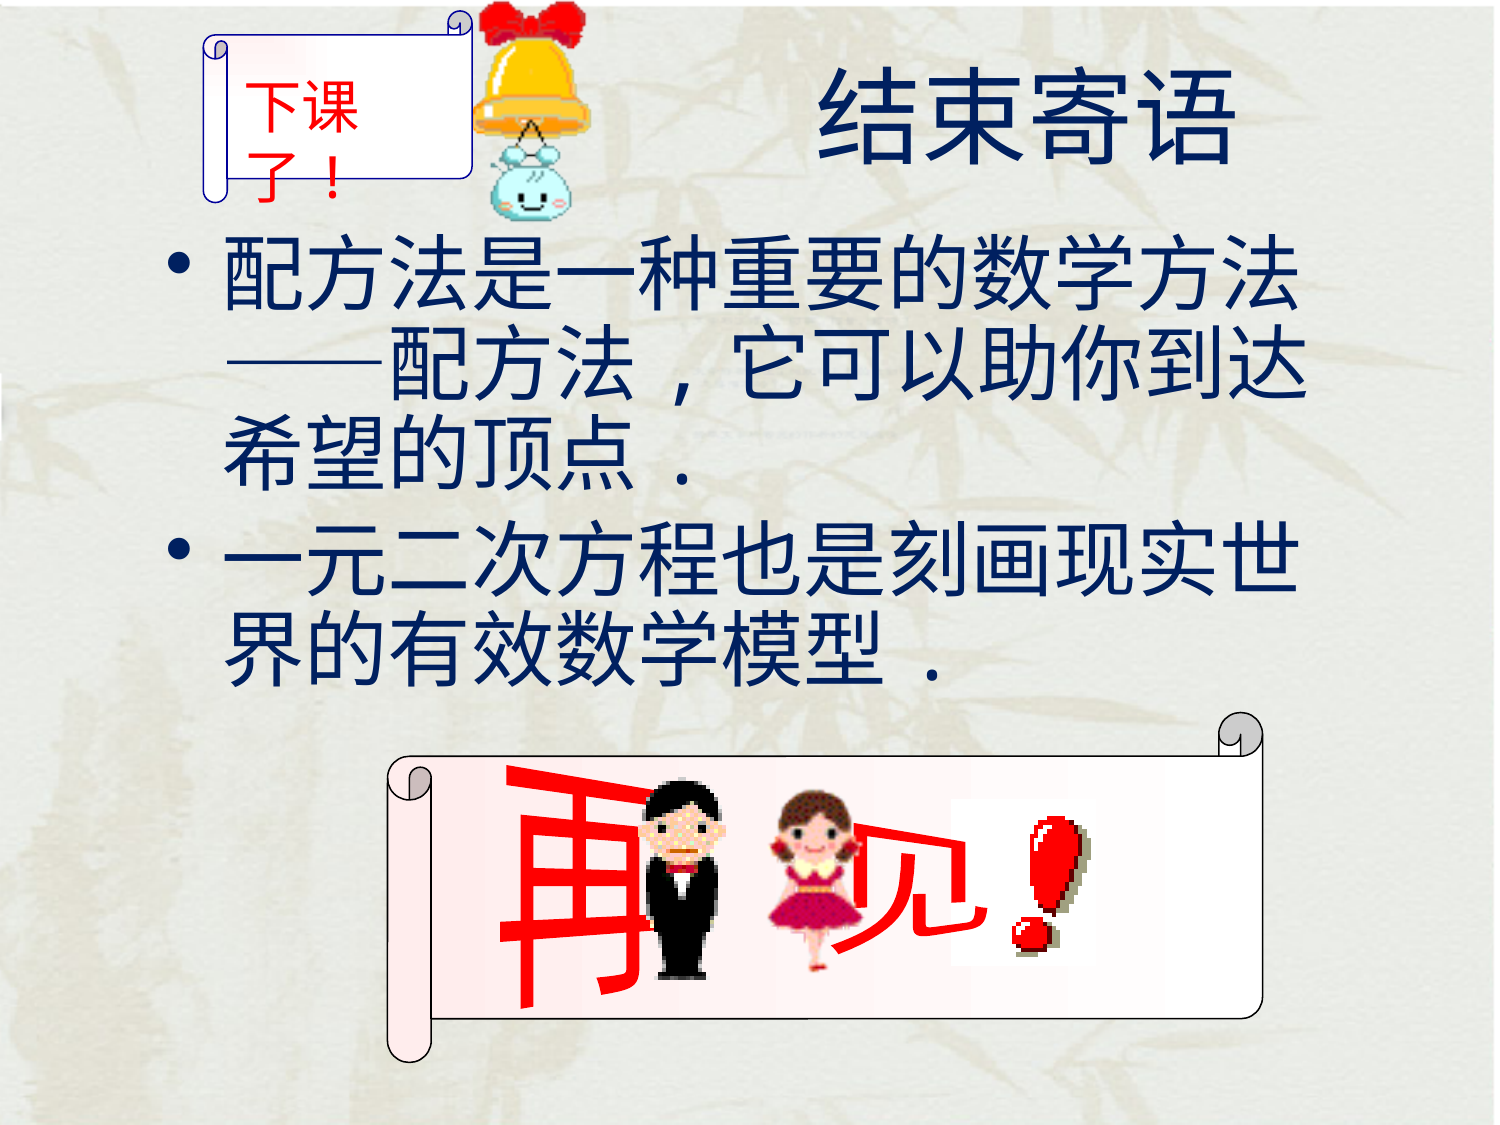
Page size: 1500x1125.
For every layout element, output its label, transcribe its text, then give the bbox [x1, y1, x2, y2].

title 结束寄语 [641, 57, 1425, 171]
picture [0, 0, 1500, 1125]
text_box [387, 712, 1263, 1063]
list 配方法是一种重要的数学方法——配方法,它可以助你到达希望的顶点. 一元二次方程也是刻画现实世界的有效数学模型. [150, 224, 1400, 750]
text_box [203, 0, 638, 255]
